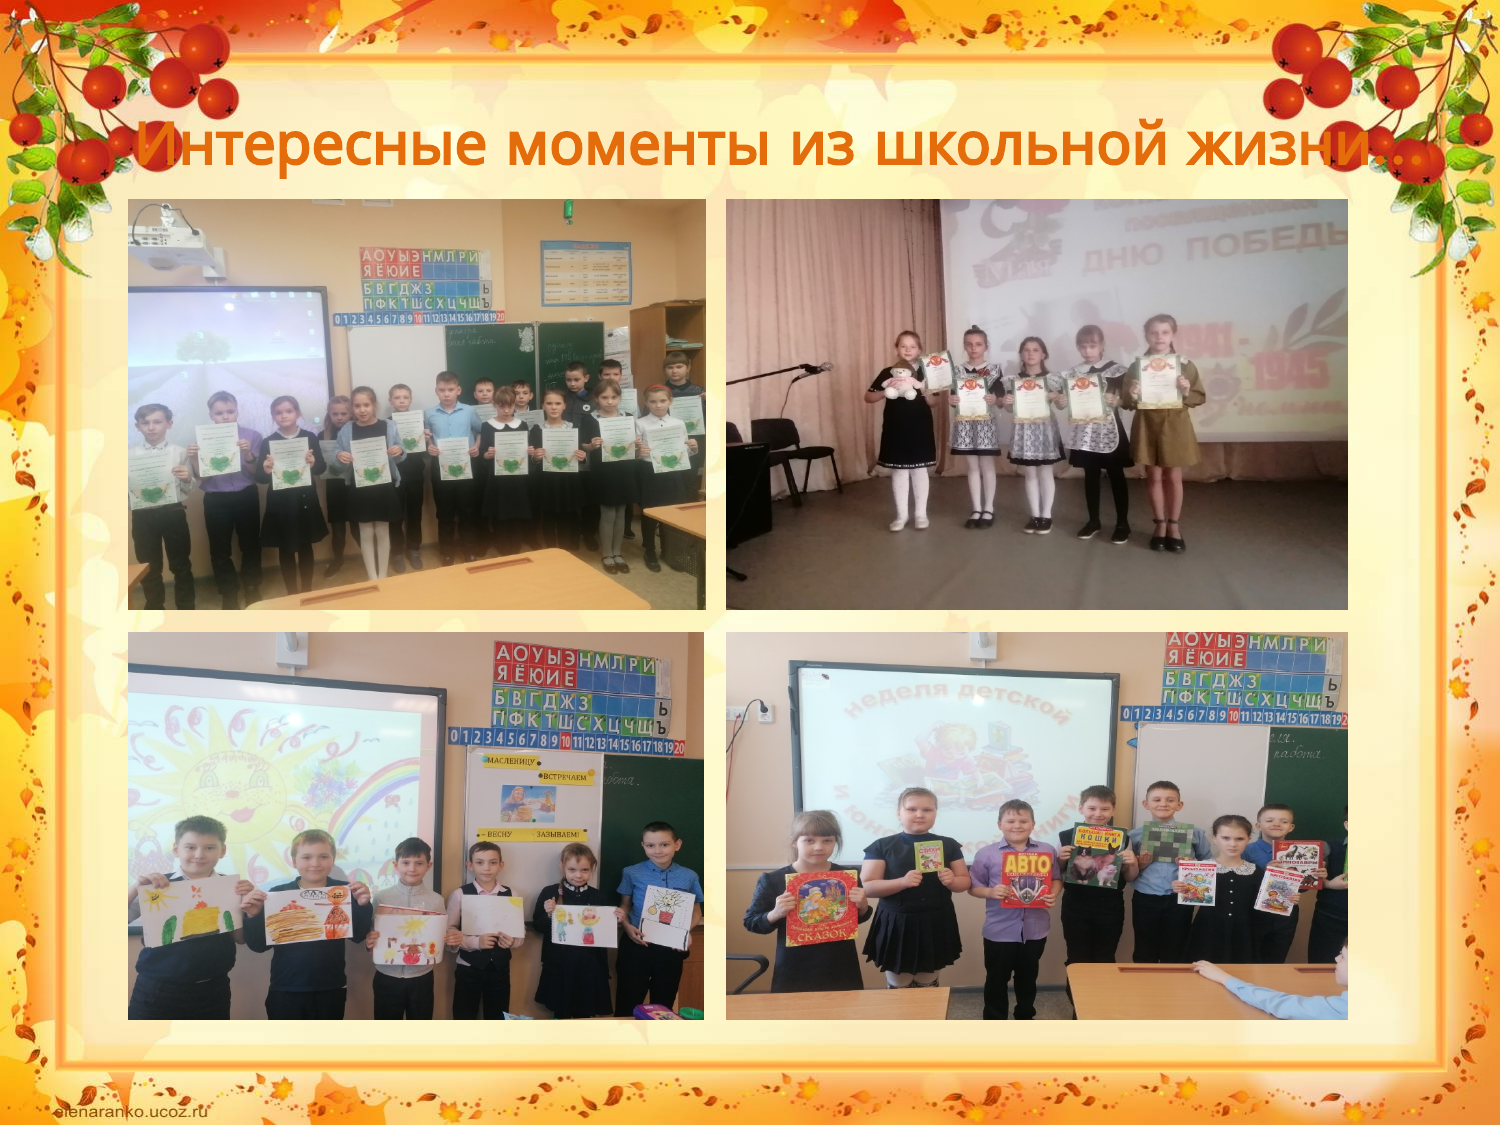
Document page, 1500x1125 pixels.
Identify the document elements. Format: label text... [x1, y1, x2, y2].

picture [0, 0, 1500, 1125]
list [128, 198, 707, 610]
title Интересные моменты из школьной жизни… [117, 46, 1442, 235]
